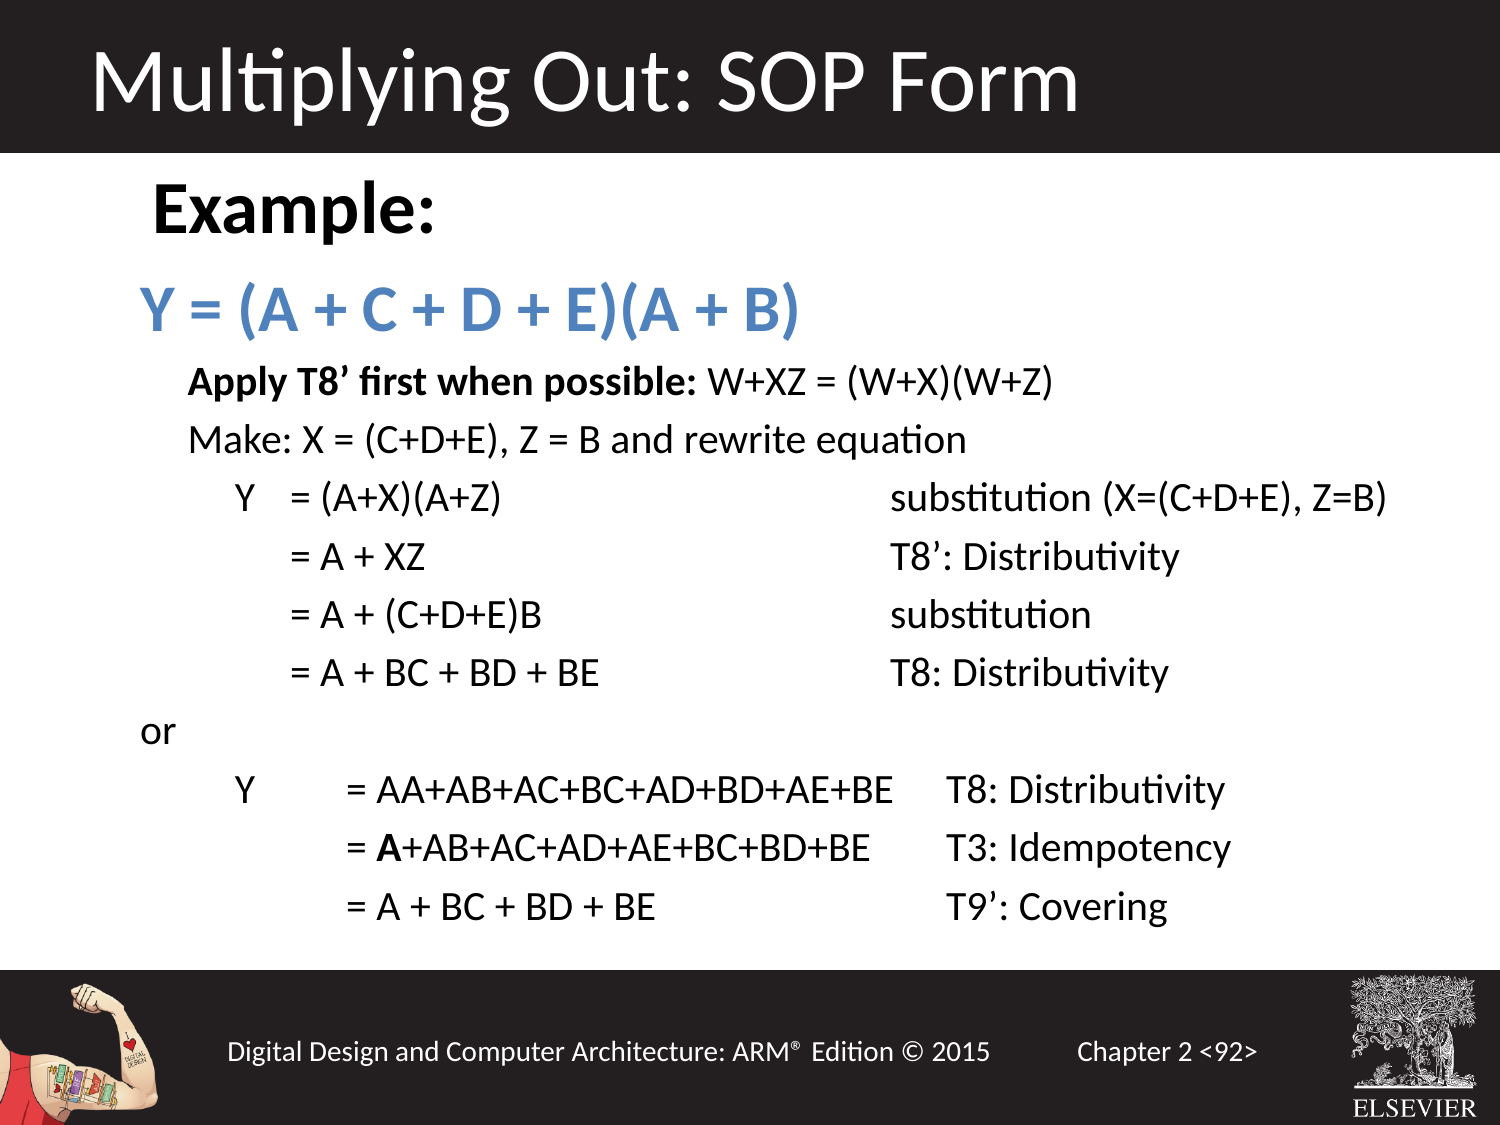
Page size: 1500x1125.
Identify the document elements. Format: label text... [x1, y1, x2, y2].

picture [0, 979, 163, 1125]
list Y = (A + C + D + E)(A + B) Apply T8’ first when possible: W+XZ = (W+X)(W+Z) Make: X = (C+D+E), Z = B and rewrite equation Y = (A+X)(A+Z) substitution (X=(C+D+E), Z=B) = A + XZ T8’: Distributivity = A + (C+D+E)B substitution = A + BC + BD + BE T8: Distributivity or Y = AA+AB+AC+BC+AD+BD+AE+BE T8: Distributivity = A+AB+AC+AD+AE+BC+BD+BE T3: Idempotency = A + BC + BD + BE T9’: Covering [125, 257, 1475, 1000]
picture [1350, 974, 1477, 1117]
text_box Multiplying Out: SOP Form [75, 12, 1375, 138]
text_box Example: [137, 151, 713, 257]
